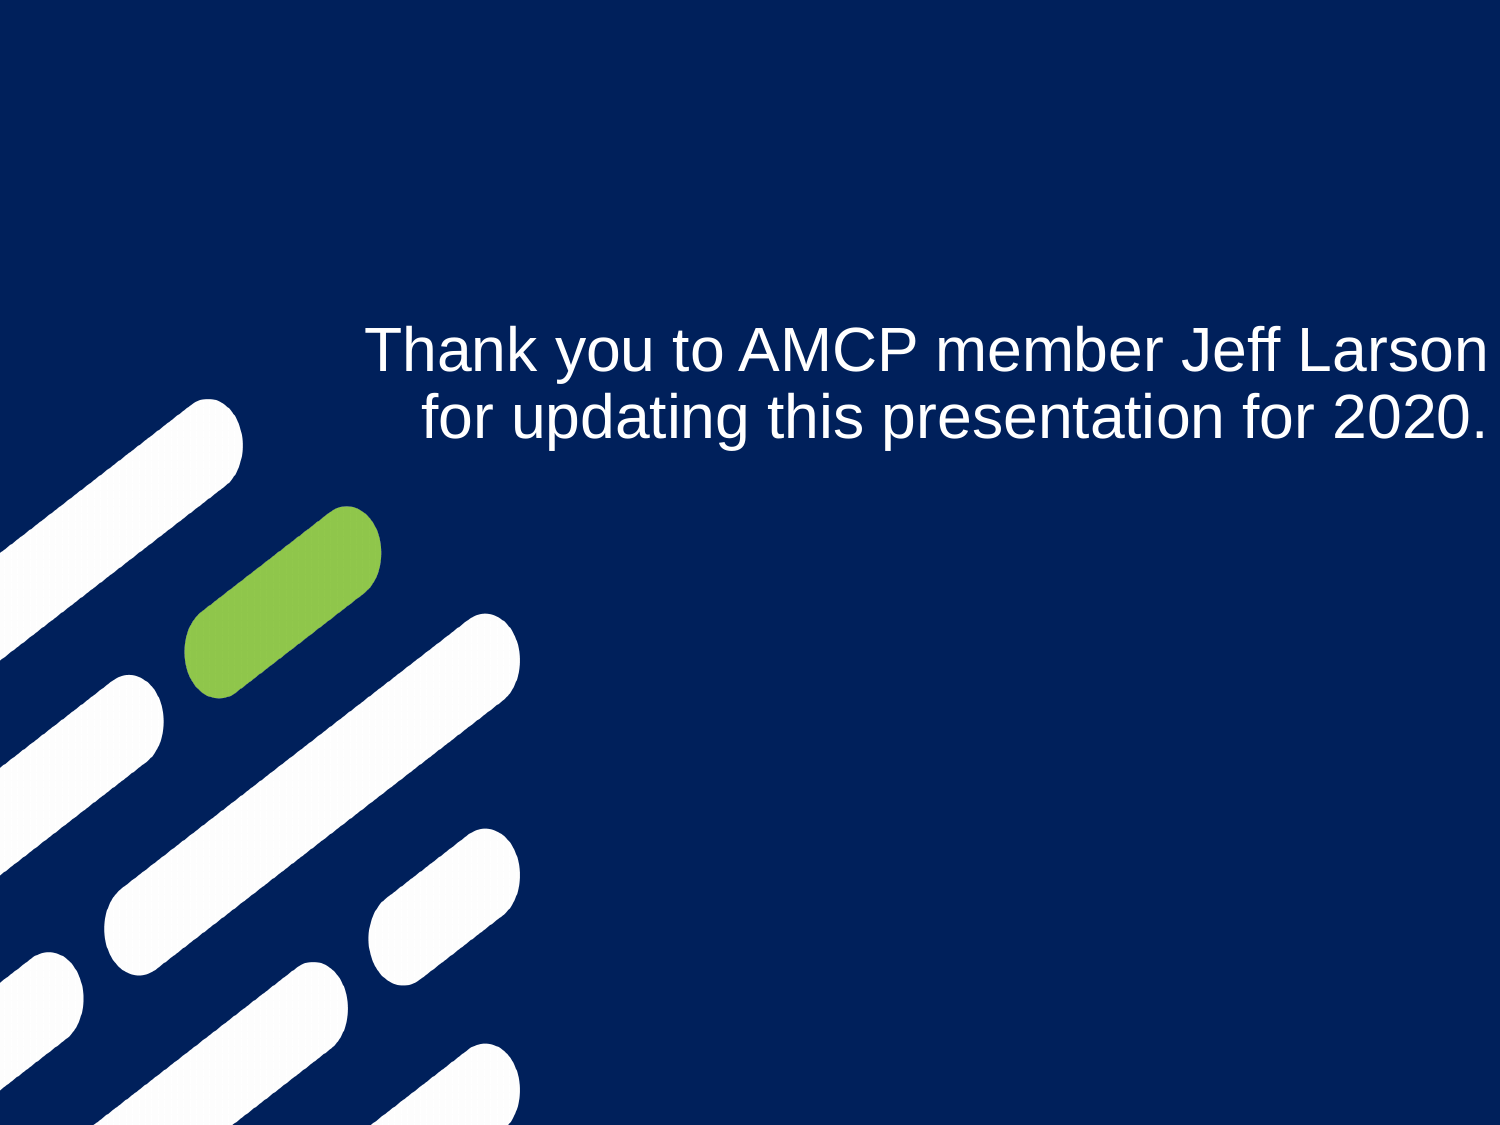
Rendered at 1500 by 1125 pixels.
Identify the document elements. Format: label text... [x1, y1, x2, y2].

title Thank you to AMCP member Jeff Larson for updating this presentation for 2020. [287, 317, 1490, 585]
picture [0, 316, 625, 1125]
